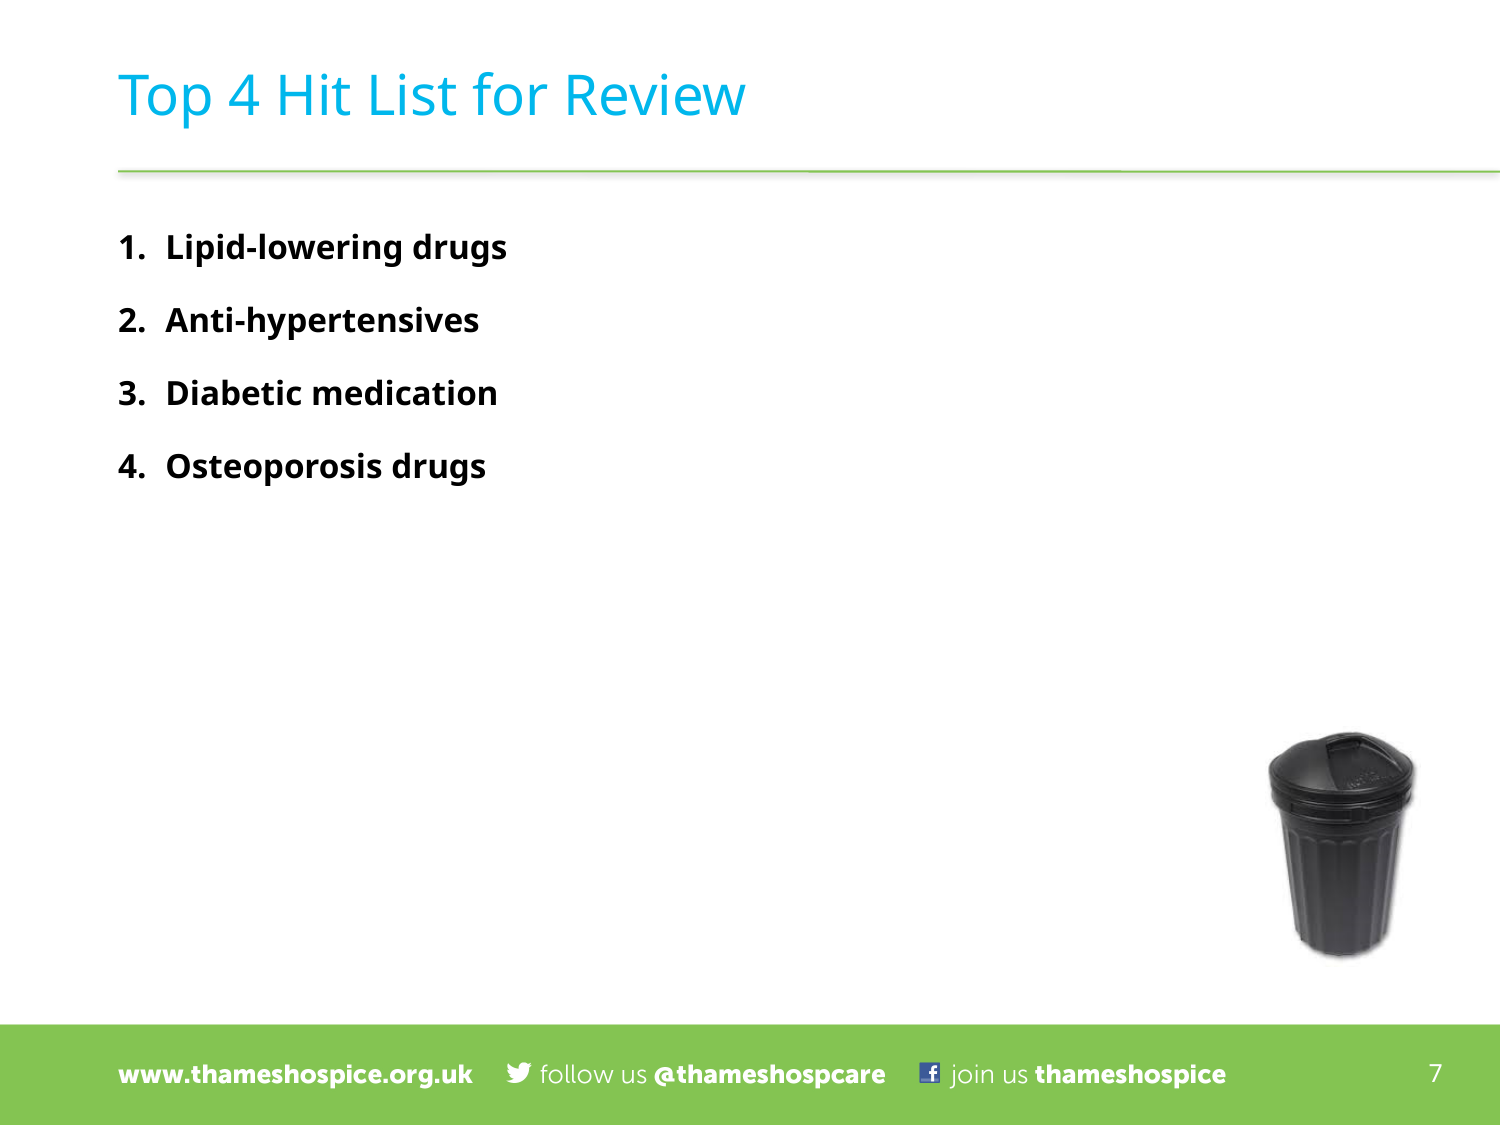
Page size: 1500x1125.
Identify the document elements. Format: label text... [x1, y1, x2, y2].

title Top 4 Hit List for Review [118, 59, 1443, 132]
picture [0, 0, 1500, 1125]
slide_number 7 [1343, 1057, 1443, 1097]
list Lipid-lowering drugs Anti-hypertensives Diabetic medication Osteoporosis drugs [118, 218, 1424, 940]
